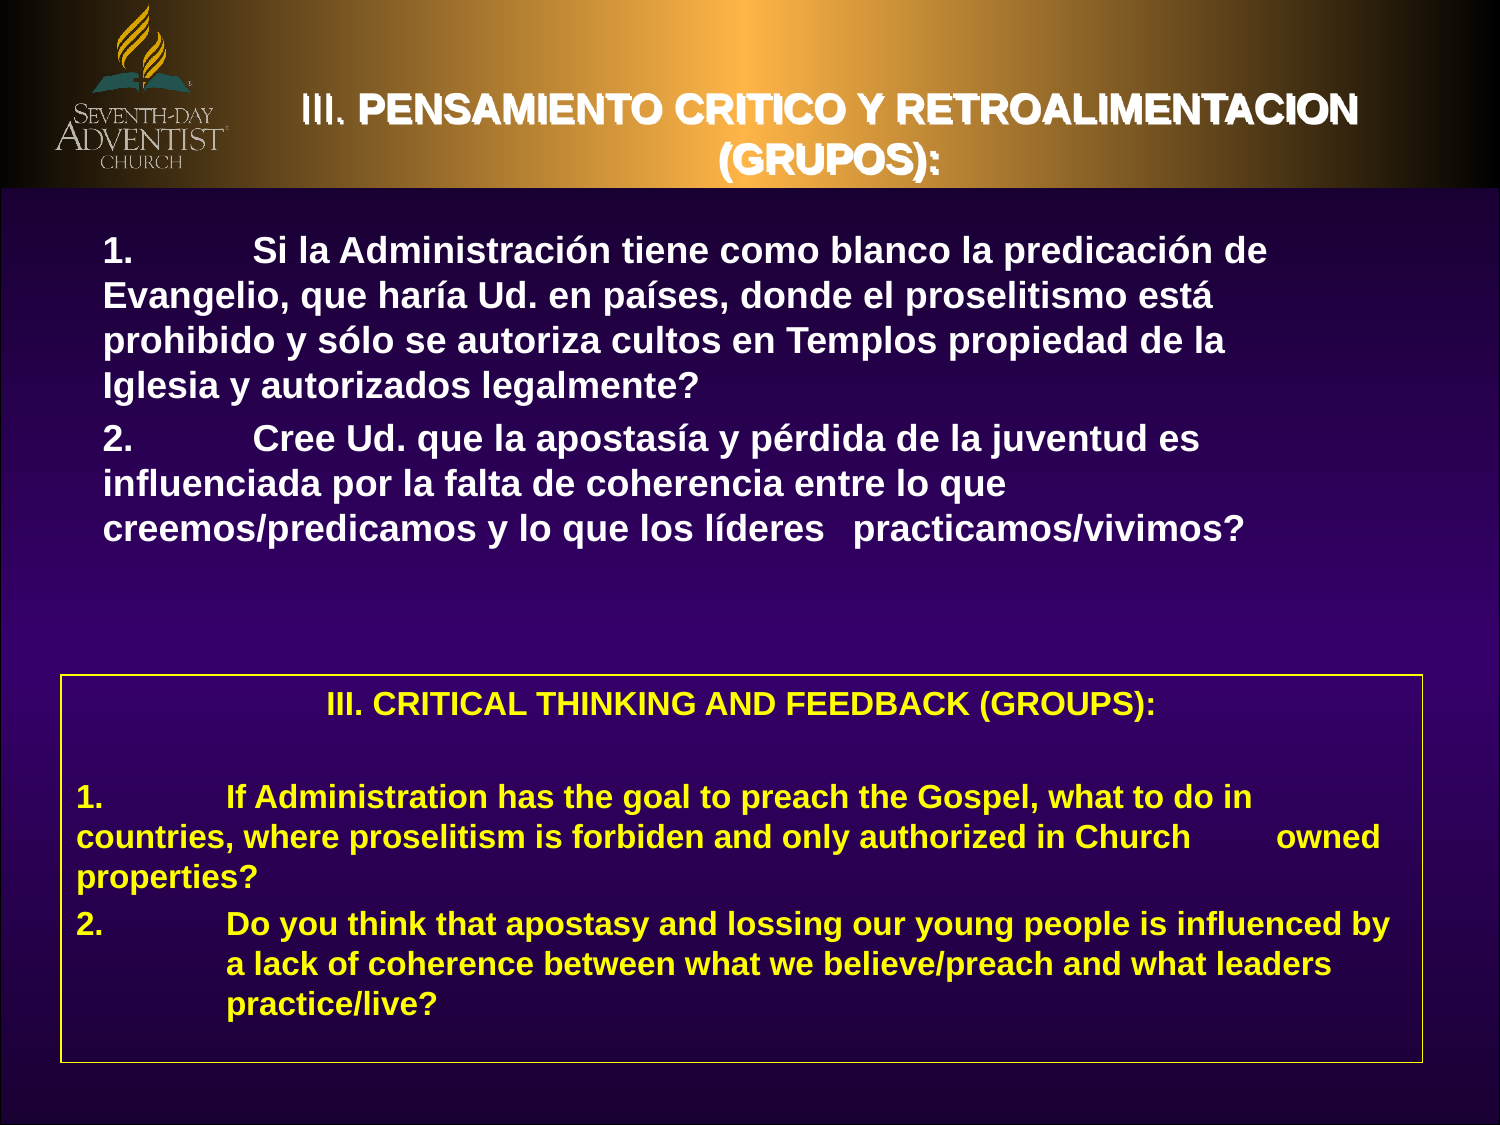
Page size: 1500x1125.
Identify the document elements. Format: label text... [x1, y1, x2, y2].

list 1. Si la Administración tiene como blanco la predicación de Evangelio, que haría Ud. en países, donde el proselitismo está prohibido y sólo se autoriza cultos en Templos propiedad de la Iglesia y autorizados legalmente? 2. Cree Ud. que la apostasía y pérdida de la juventud es influenciada por la falta de coherencia entre lo que creemos/predicamos y lo que los líderes practicamos/vivimos? [87, 218, 1397, 669]
text_box III. CRITICAL THINKING AND FEEDBACK (GROUPS): 1. If Administration has the goal to preach the Gospel, what to do in countries, where proselitism is forbiden and only authorized in Church owned properties? 2. Do you think that apostasy and lossing our young people is influenced by a lack of coherence between what we believe/preach and what leaders practice/live? [61, 674, 1423, 1063]
picture [54, 1, 230, 169]
title III. PENSAMIENTO CRITICO Y RETROALIMENTACION (GRUPOS): [202, 49, 1456, 213]
